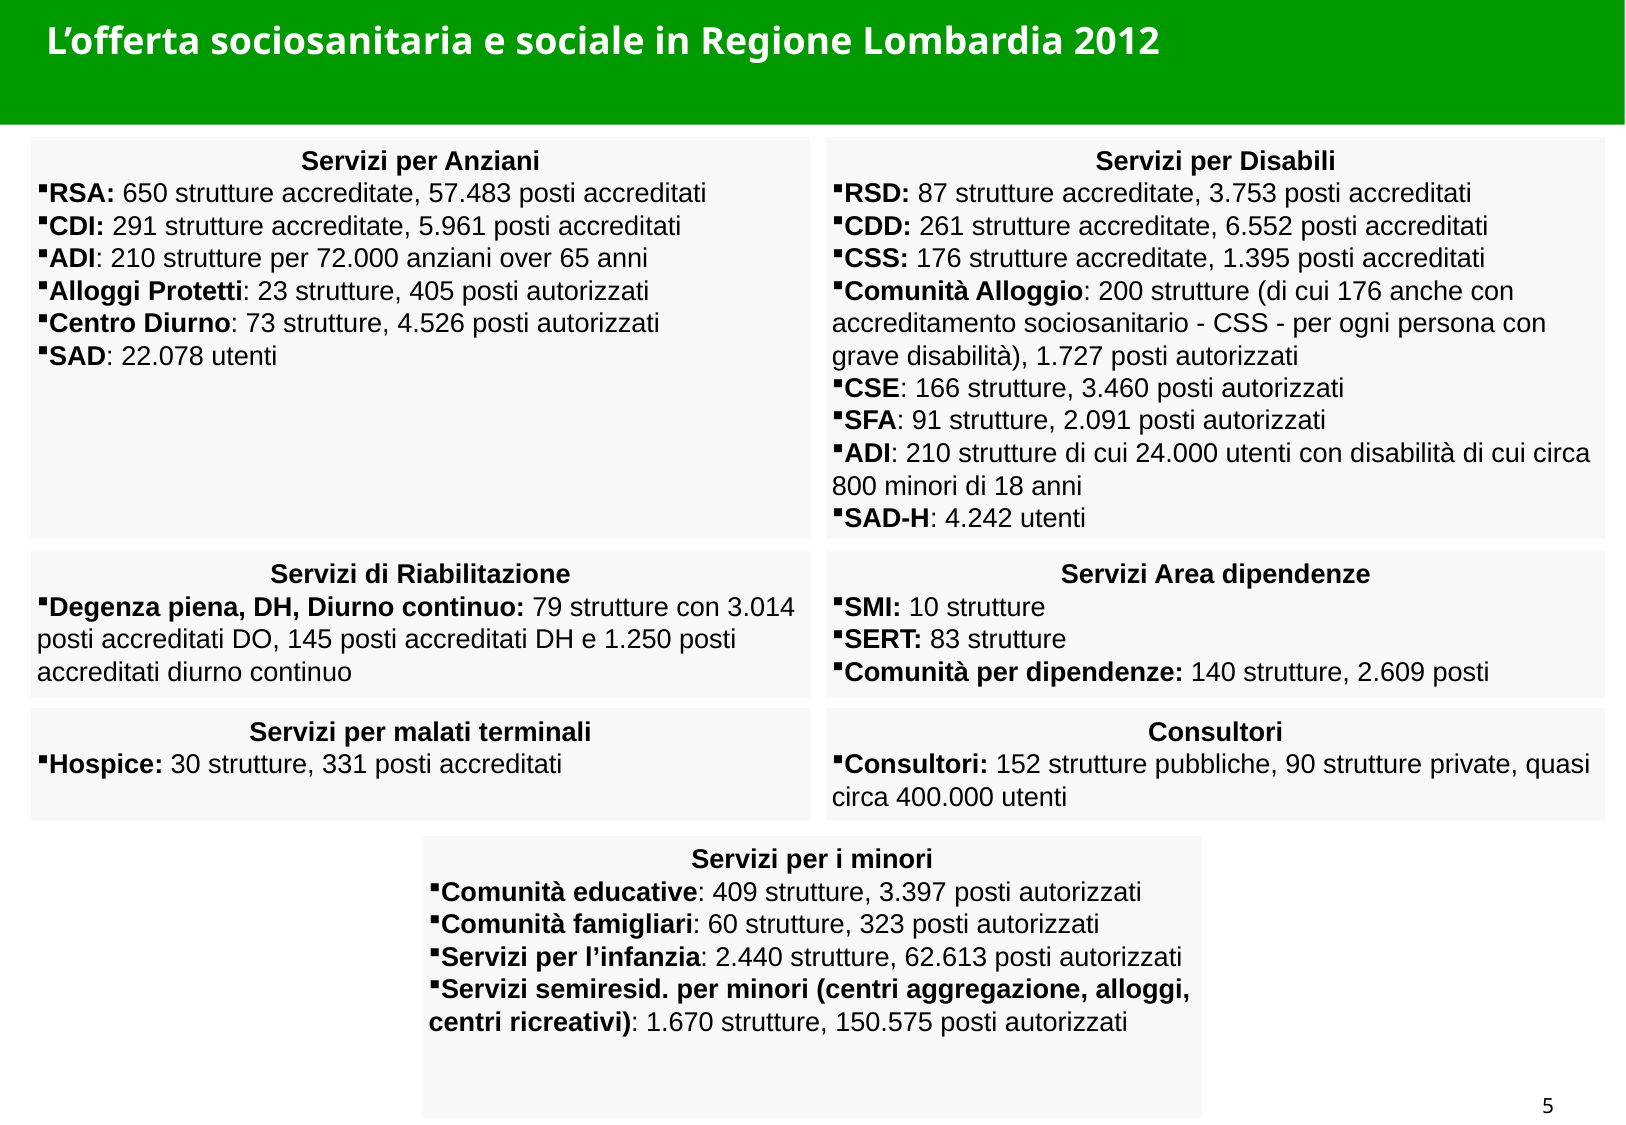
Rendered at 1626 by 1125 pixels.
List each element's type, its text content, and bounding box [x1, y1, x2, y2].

text_box Consultori Consultori: 152 strutture pubbliche, 90 strutture private, quasi circa 400.000 utenti [826, 708, 1606, 821]
text_box Servizi per i minori Comunità educative: 409 strutture, 3.397 posti autorizzati Comunità famigliari: 60 strutture, 323 posti autorizzati Servizi per l’infanzia: 2.440 strutture, 62.613 posti autorizzati Servizi semiresid. per minori (centri aggregazione, alloggi, centri ricreativi): 1.670 strutture, 150.575 posti autorizzati [422, 836, 1202, 1118]
text_box Servizi Area dipendenze SMI: 10 strutture SERT: 83 strutture Comunità per dipendenze: 140 strutture, 2.609 posti [826, 550, 1606, 699]
text_box L’offerta sociosanitaria e sociale in Regione Lombardia 2012 [30, 9, 1615, 70]
text_box Servizi di Riabilitazione Degenza piena, DH, Diurno continuo: 79 strutture con 3.014 posti accreditati DO, 145 posti accreditati DH e 1.250 posti accreditati diurno continuo [30, 550, 810, 699]
text_box Servizi per malati terminali Hospice: 30 strutture, 331 posti accreditati [30, 708, 810, 821]
text_box Servizi per Anziani RSA: 650 strutture accreditate, 57.483 posti accreditati CDI: 291 strutture accreditate, 5.961 posti accreditati ADI: 210 strutture per 72.000 anziani over 65 anni Alloggi Protetti: 23 strutture, 405 posti autorizzati Centro Diurno: 73 strutture, 4.526 posti autorizzati SAD: 22.078 utenti [30, 137, 810, 539]
text_box Servizi per Disabili RSD: 87 strutture accreditate, 3.753 posti accreditati CDD: 261 strutture accreditate, 6.552 posti accreditati CSS: 176 strutture accreditate, 1.395 posti accreditati Comunità Alloggio: 200 strutture (di cui 176 anche con accreditamento sociosanitario - CSS - per ogni persona con grave disabilità), 1.727 posti autorizzati CSE: 166 strutture, 3.460 posti autorizzati SFA: 91 strutture, 2.091 posti autorizzati ADI: 210 strutture di cui 24.000 utenti con disabilità di cui circa 800 minori di 18 anni SAD-H: 4.242 utenti [826, 137, 1606, 539]
